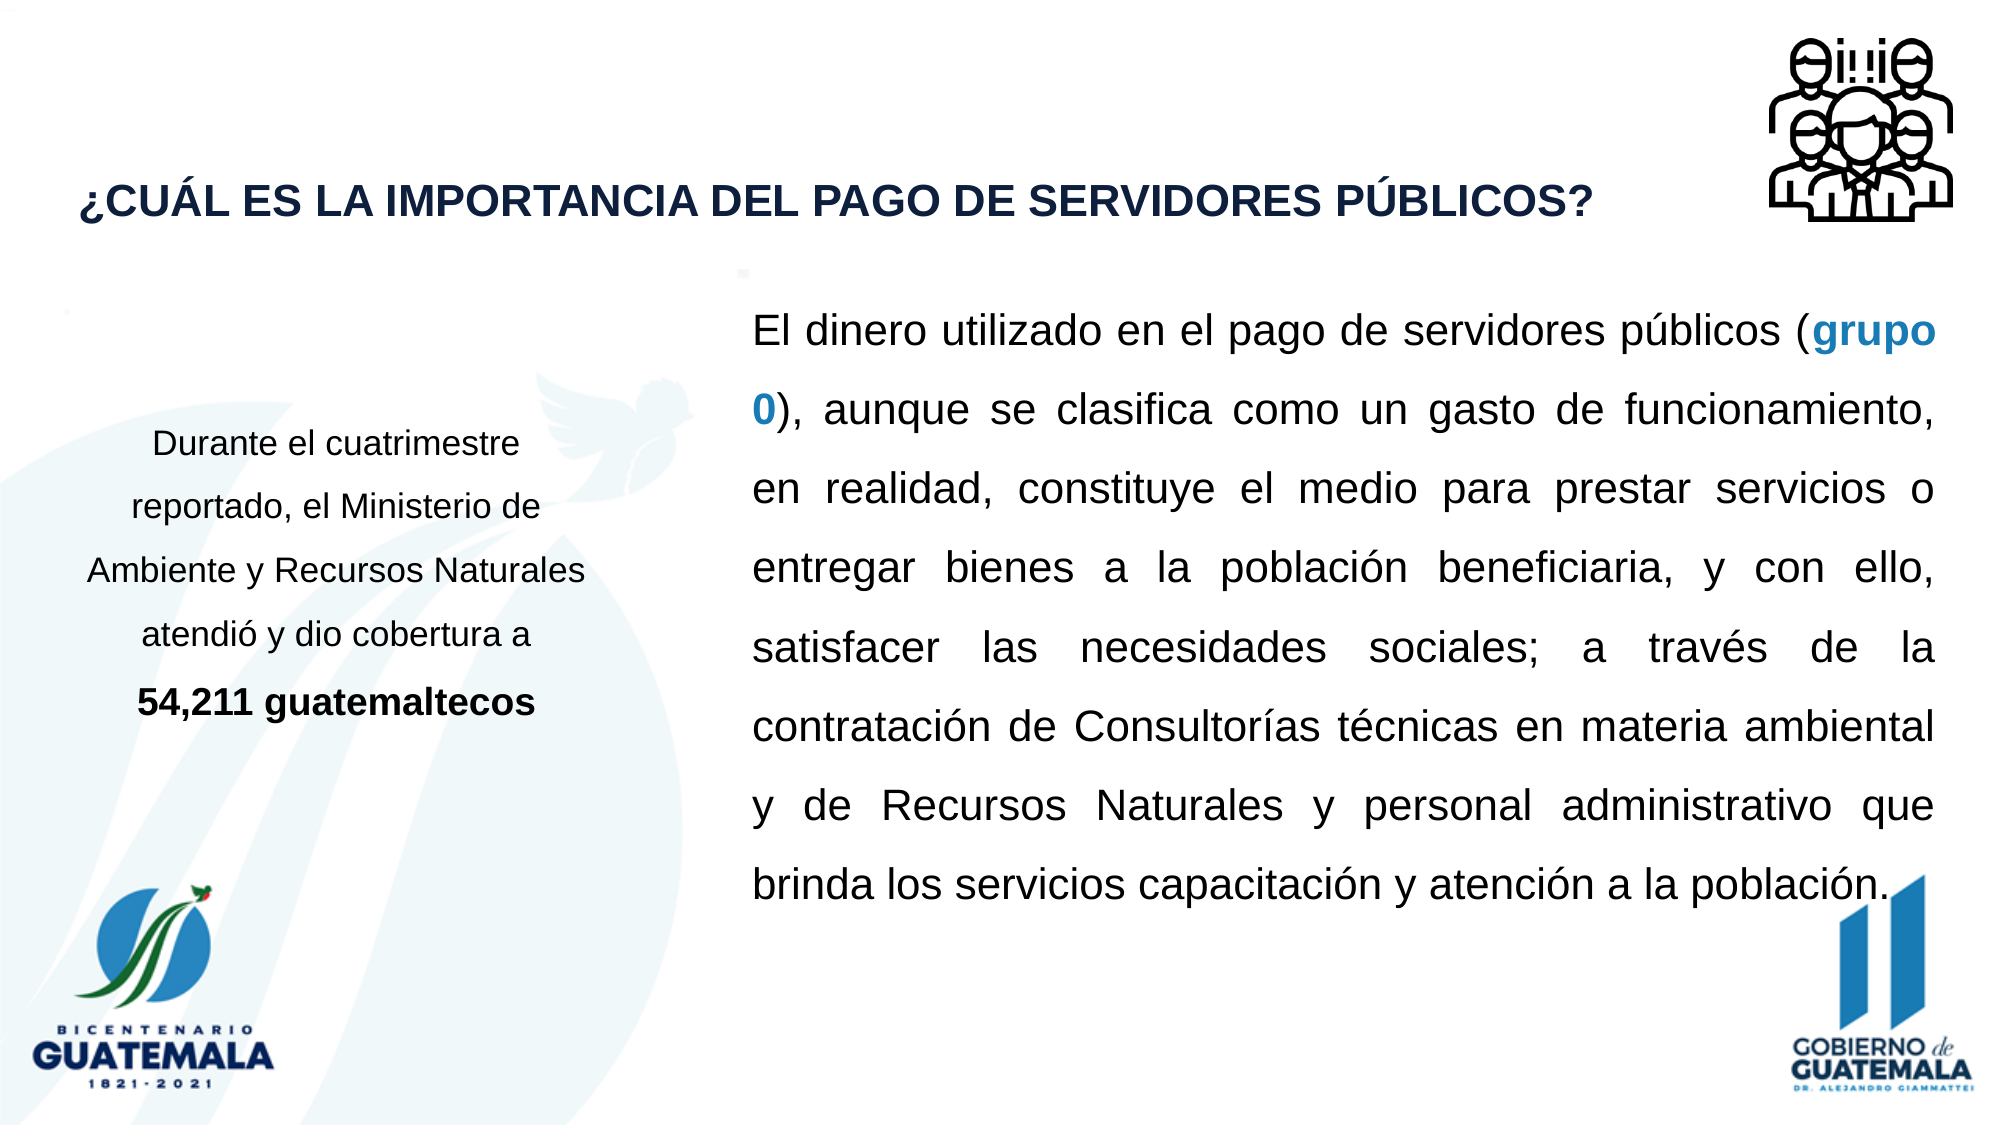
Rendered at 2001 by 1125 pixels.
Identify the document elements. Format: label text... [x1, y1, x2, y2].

text_box El dinero utilizado en el pago de servidores públicos (grupo 0), aunque se clasifica como un gasto de funcionamiento, en realidad, constituye el medio para prestar servicios o entregar bienes a la población beneficiaria, y con ello, satisfacer las necesidades sociales; a través de la contratación de Consultorías técnicas en materia ambiental y de Recursos Naturales y personal administrativo que brinda los servicios capacitación y atención a la población. [737, 260, 1953, 1121]
text_box Durante el cuatrimestre reportado, el Ministerio de Ambiente y Recursos Naturales atendió y dio cobertura a 54,211 guatemaltecos [63, 301, 610, 757]
title ¿CUÁL ES LA IMPORTANCIA DEL PAGO DE SERVIDORES PÚBLICOS? [63, 167, 1897, 339]
picture [0, 0, 2001, 1125]
